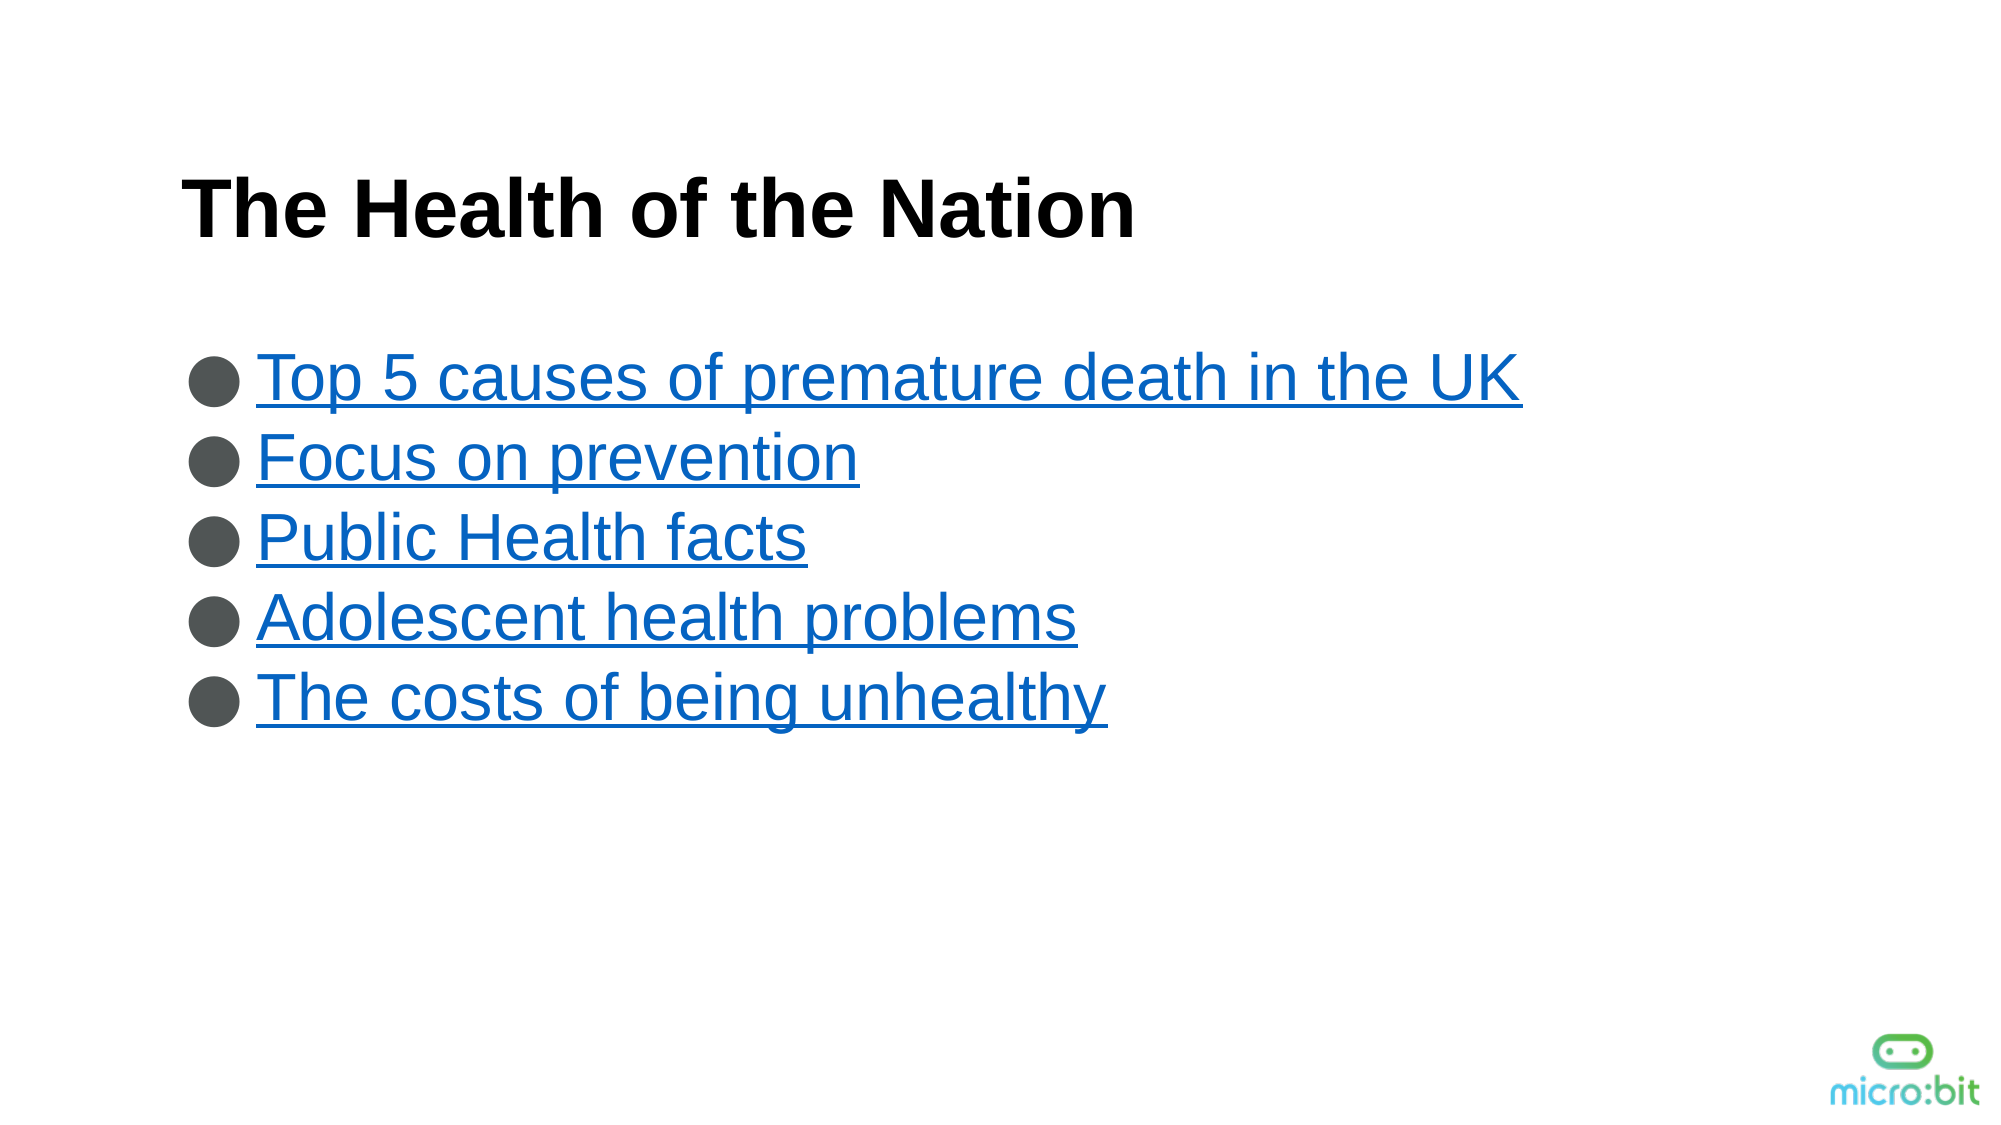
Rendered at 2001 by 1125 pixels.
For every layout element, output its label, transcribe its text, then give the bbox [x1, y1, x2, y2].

text_box The Health of the Nation Top 5 causes of premature death in the UK Focus on prevention Public Health facts Adolescent health problems The costs of being unhealthy [166, 60, 1918, 884]
picture [1830, 1029, 1980, 1106]
